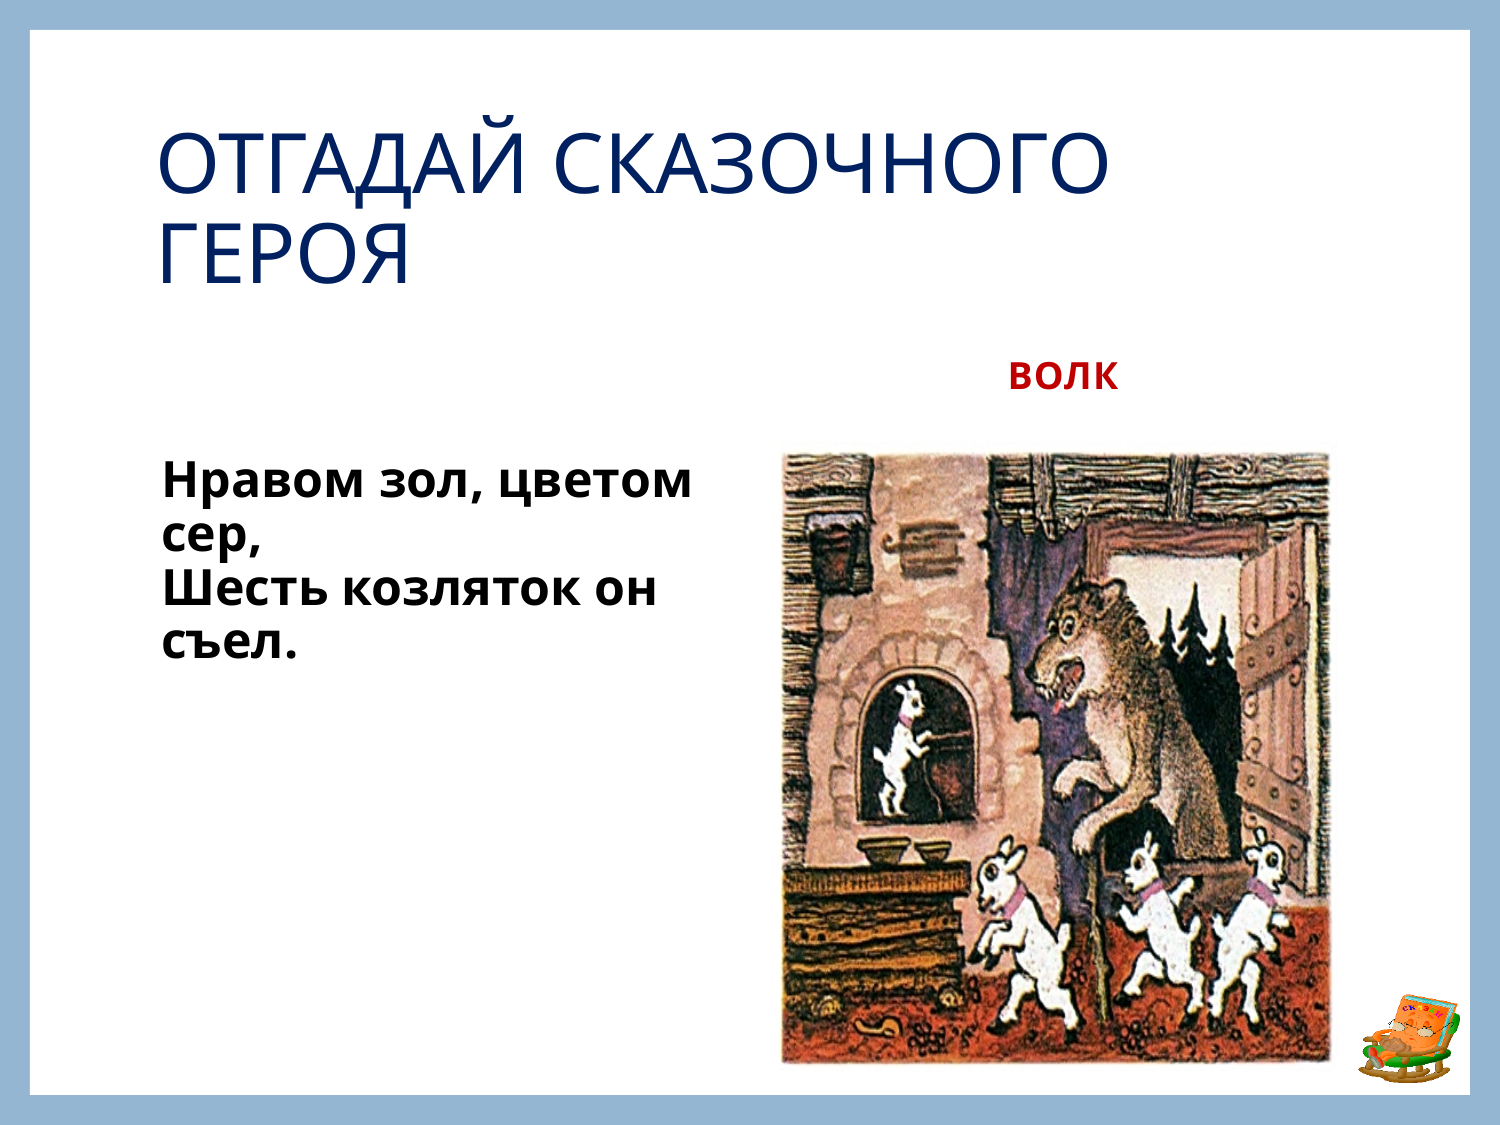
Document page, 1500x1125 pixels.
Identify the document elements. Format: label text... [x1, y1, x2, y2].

list ВОЛК [770, 314, 1356, 442]
list Нравом зол, цветом сер, Шесть козляток он съел. [140, 446, 726, 1002]
picture [1358, 991, 1462, 1085]
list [771, 441, 1344, 1078]
title ОТГАДАЙ СКАЗОЧНОГО ГЕРОЯ [140, 99, 1356, 323]
